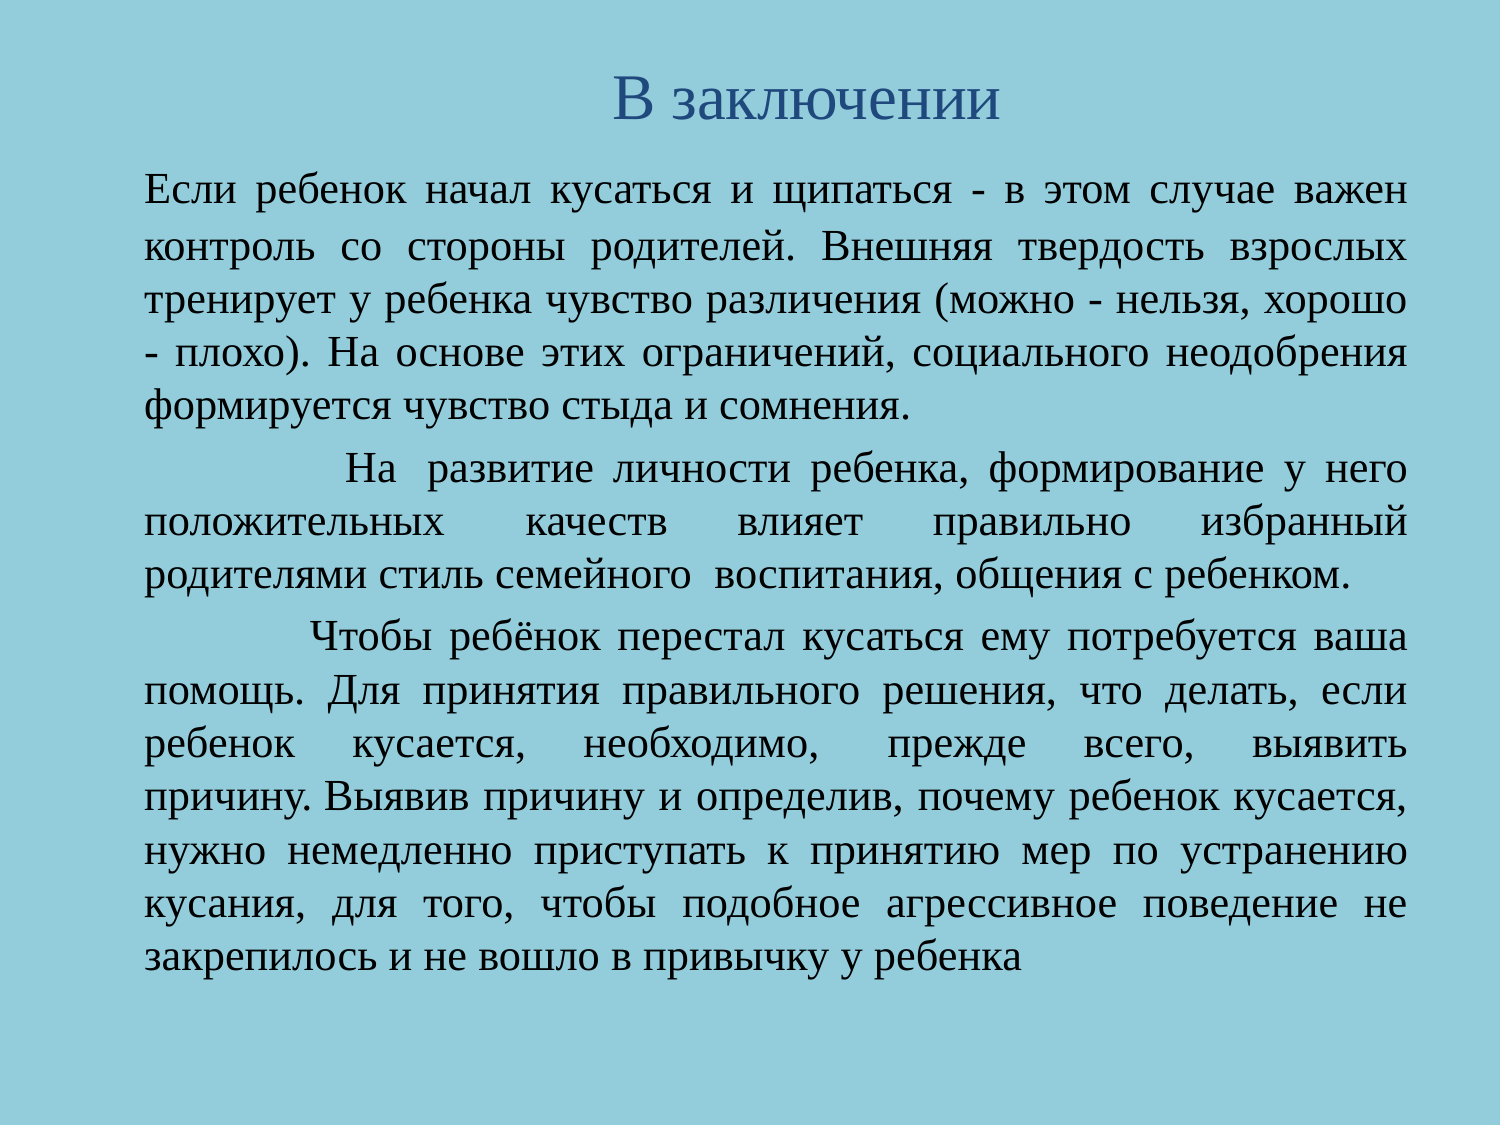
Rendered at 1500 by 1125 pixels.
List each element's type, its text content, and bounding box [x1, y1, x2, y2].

list В заключении Если ребенок начал кусаться и щипаться - в этом случае важен контроль со стороны родителей. Внешняя твердость взрослых тренирует у ребенка чувство различения (можно - нельзя, хорошо - плохо). На основе этих ограничений, социального неодобрения формируется чувство стыда и сомнения. На развитие личности ребенка, формирование у него положительных качеств влияет правильно избранный родителями стиль семейного воспитания, общения с ребенком. Чтобы ребёнок перестал кусаться ему потребуется ваша помощь. Для принятия правильного решения, что делать, если ребенок кусается, необходимо, прежде всего, выявить причину. Выявив причину и определив, почему ребенок кусается, нужно немедленно приступать к принятию мер по устранению кусания, для того, чтобы подобное агрессивное поведение не закрепилось и не вошло в привычку у ребенка [74, 46, 1426, 1006]
